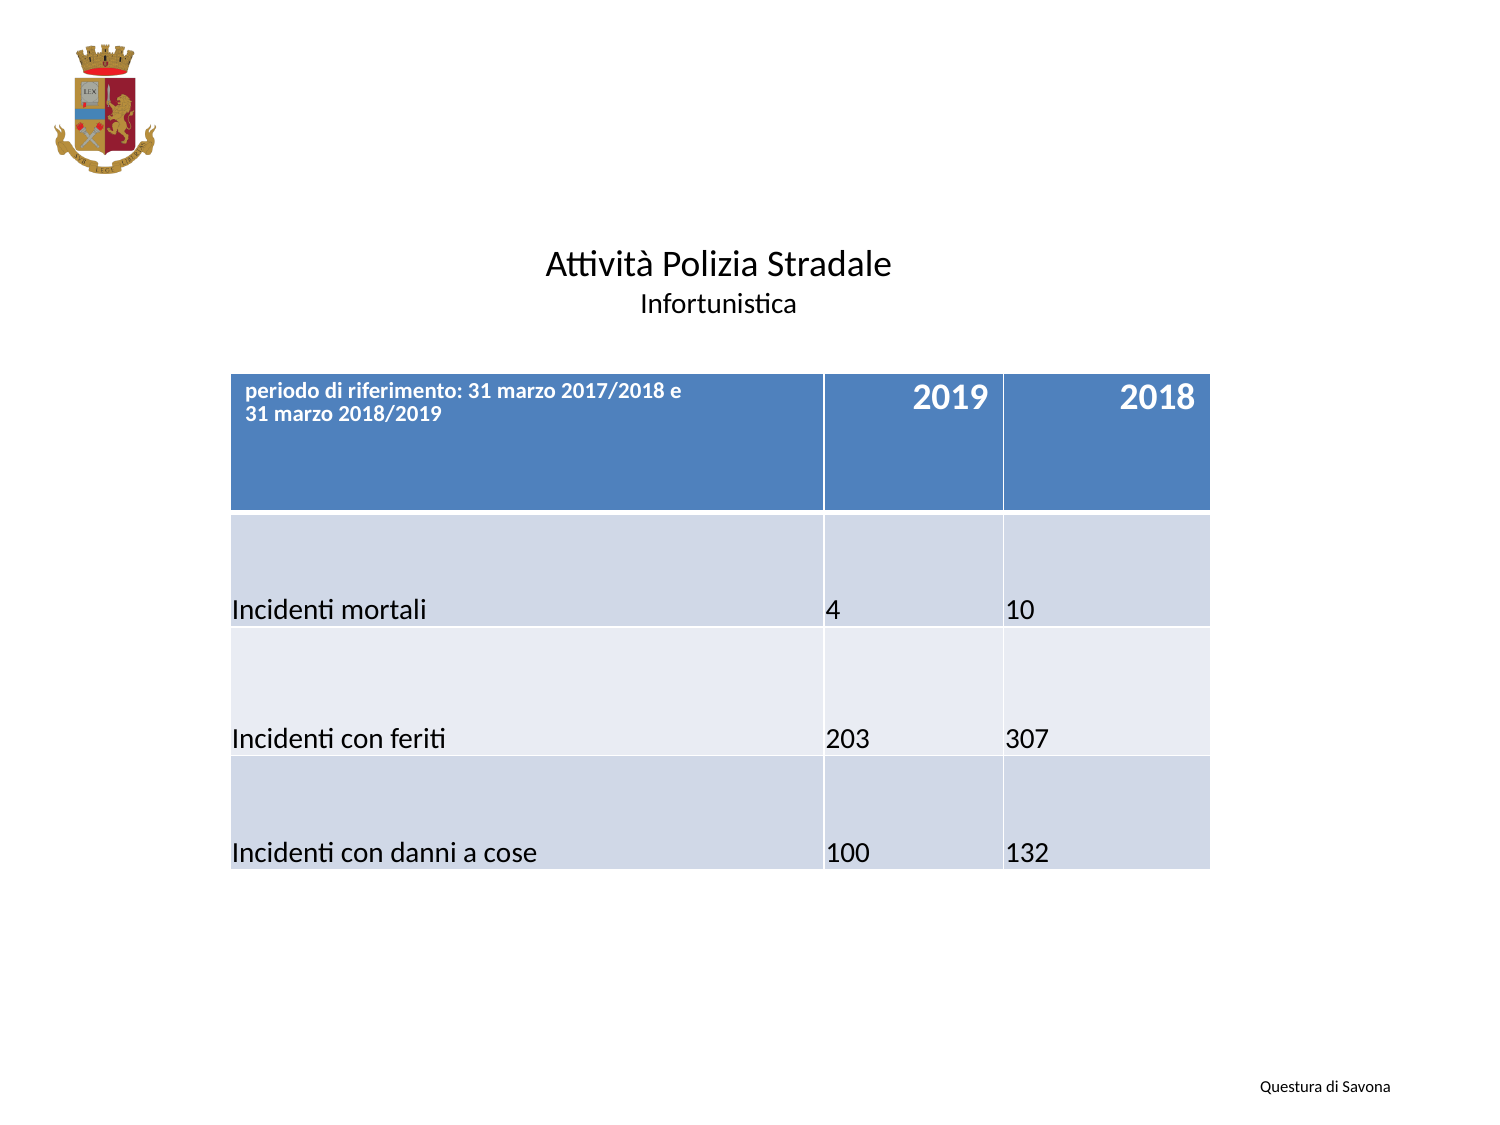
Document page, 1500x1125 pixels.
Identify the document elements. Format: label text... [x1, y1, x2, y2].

text_box Attività Polizia Stradale Infortunistica [530, 231, 908, 327]
table_cell Incidenti mortali [231, 515, 823, 626]
table_cell 10 [1004, 515, 1210, 626]
table_header periodo di riferimento: 31 marzo 2017/2018 e 31 marzo 2018/2019 [231, 374, 823, 510]
table_cell Incidenti con feriti [231, 628, 823, 755]
text_box Questura di Savona [1245, 1068, 1406, 1104]
table_cell 203 [825, 628, 1003, 755]
table_header 2018 [1004, 374, 1210, 510]
table_header 2019 [825, 374, 1003, 510]
table_cell 307 [1004, 628, 1210, 755]
table_cell 4 [825, 515, 1003, 626]
picture [52, 42, 157, 177]
table_cell Incidenti con danni a cose [231, 756, 823, 869]
table_cell 100 [825, 756, 1003, 869]
table_cell 132 [1004, 756, 1210, 869]
